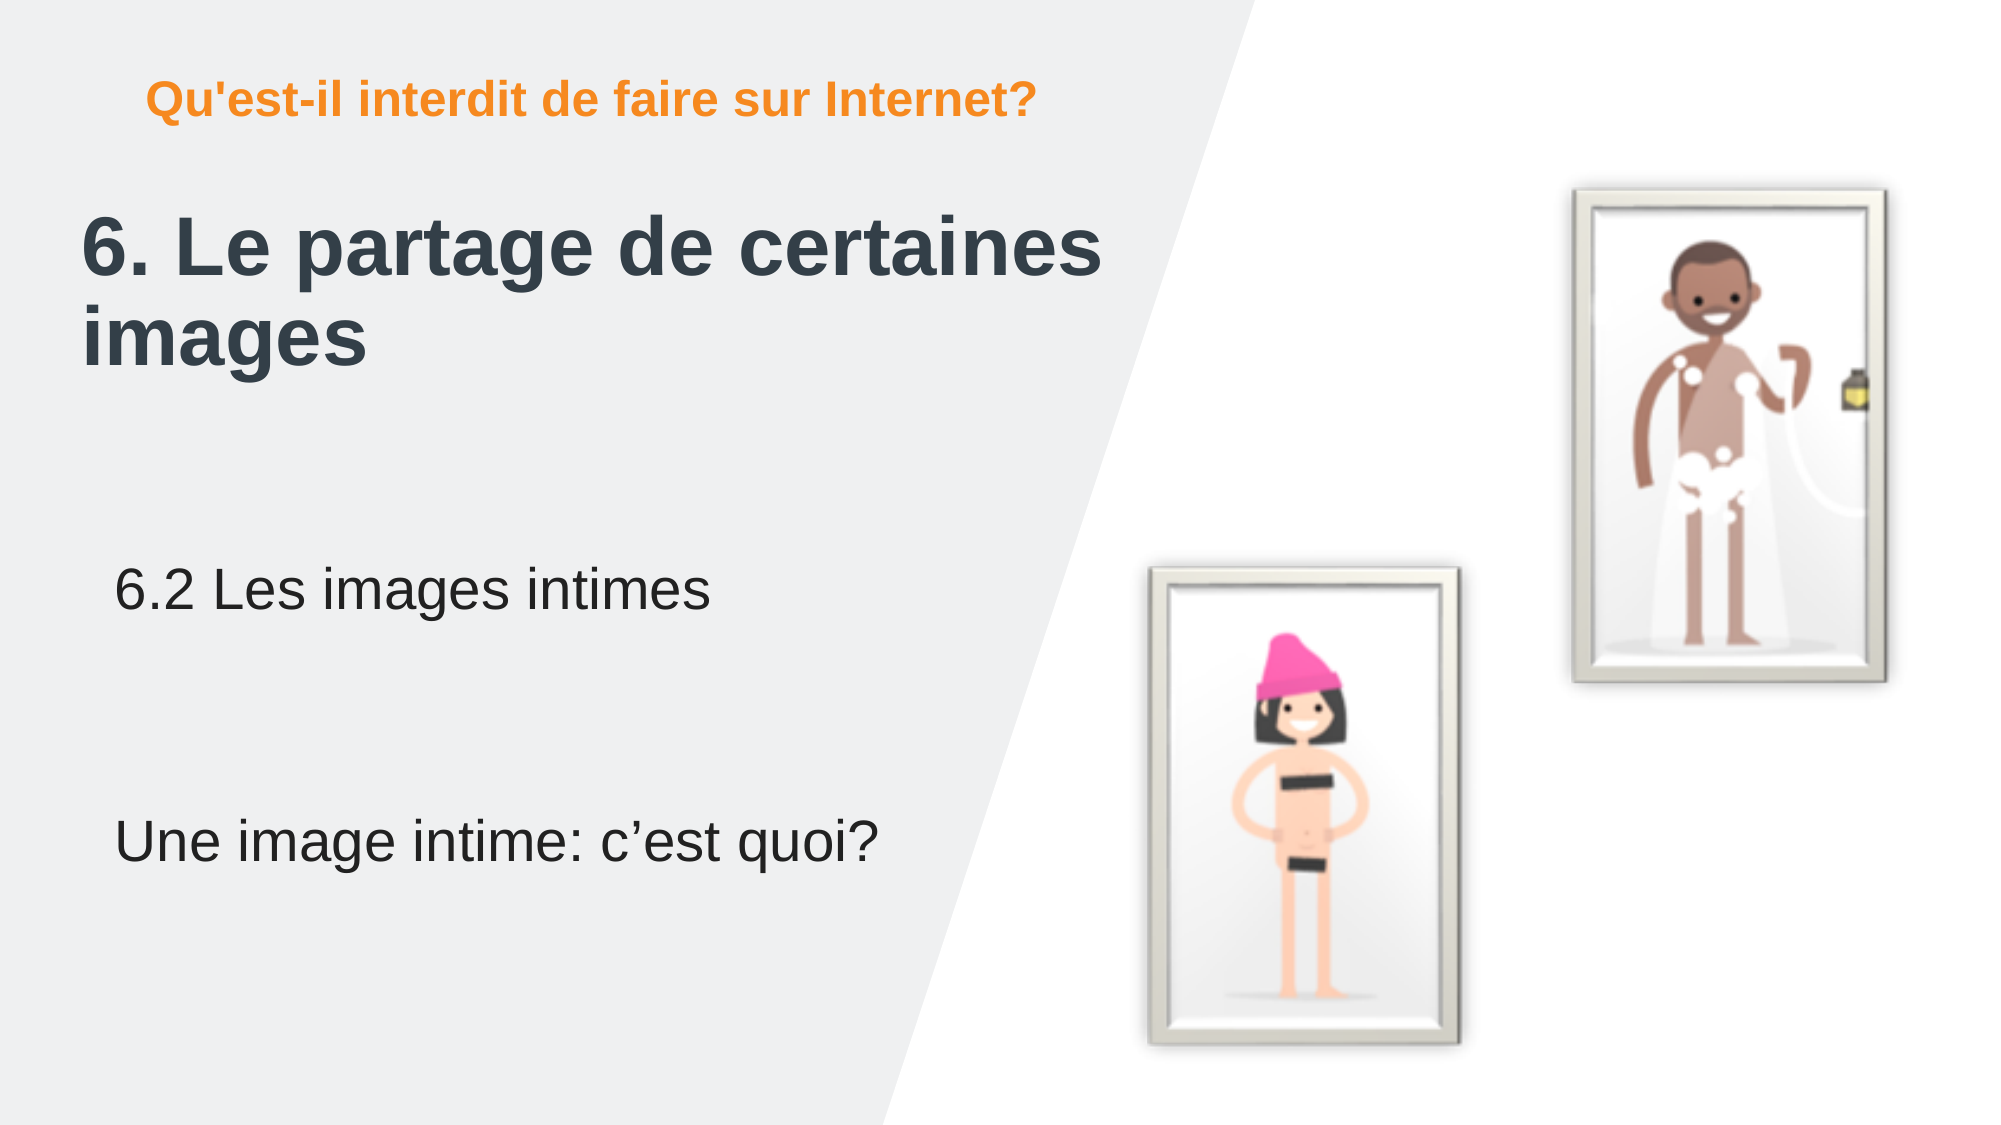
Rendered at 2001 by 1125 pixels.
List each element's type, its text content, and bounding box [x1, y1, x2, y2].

picture [1120, 539, 1491, 1075]
title 6. Le partage de certaines images [81, 203, 1156, 344]
list 6.2 Les images intimes Une image intime: c’est quoi? [114, 559, 1058, 671]
picture [1544, 160, 1918, 714]
list Qu'est-il interdit de faire sur Internet? [145, 57, 1121, 127]
